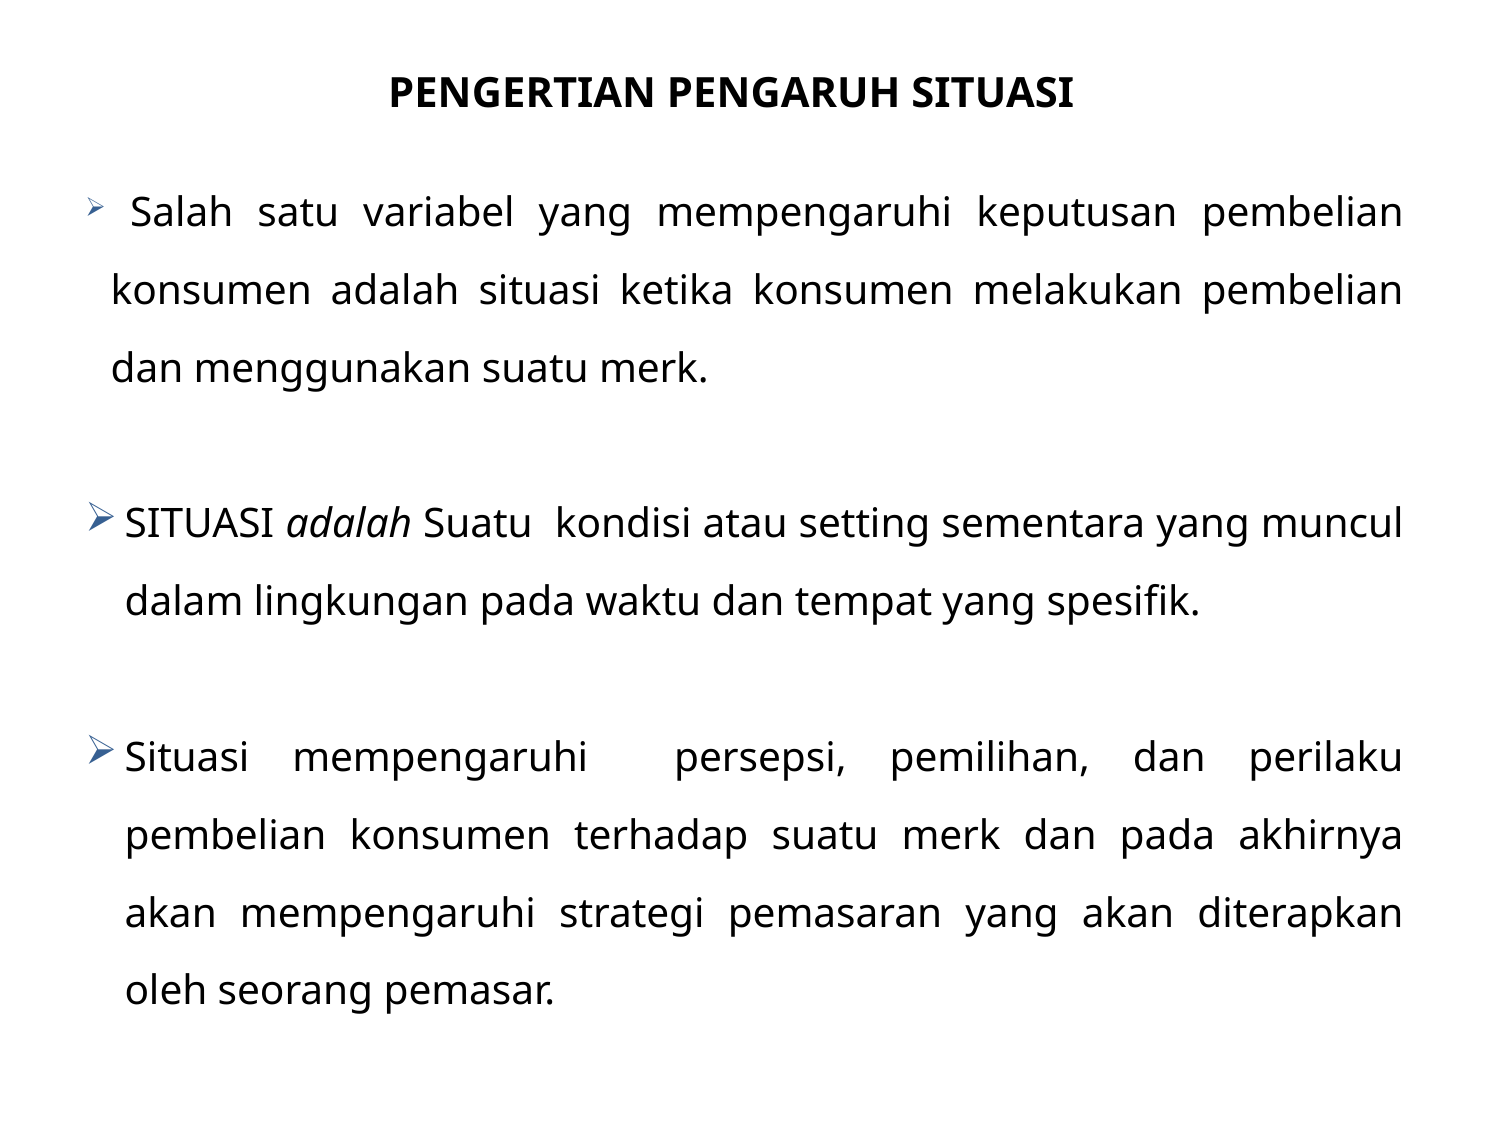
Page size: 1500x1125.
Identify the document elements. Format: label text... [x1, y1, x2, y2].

list Salah satu variabel yang mempengaruhi keputusan pembelian konsumen adalah situasi ketika konsumen melakukan pembelian dan menggunakan suatu merk. SITUASI adalah Suatu kondisi atau setting sementara yang muncul dalam lingkungan pada waktu dan tempat yang spesifik. Situasi mempengaruhi persepsi, pemilihan, dan perilaku pembelian konsumen terhadap suatu merk dan pada akhirnya akan mempengaruhi strategi pemasaran yang akan diterapkan oleh seorang pemasar. [70, 140, 1420, 1021]
title PENGERTIAN PENGARUH SITUASI [93, 58, 1369, 140]
